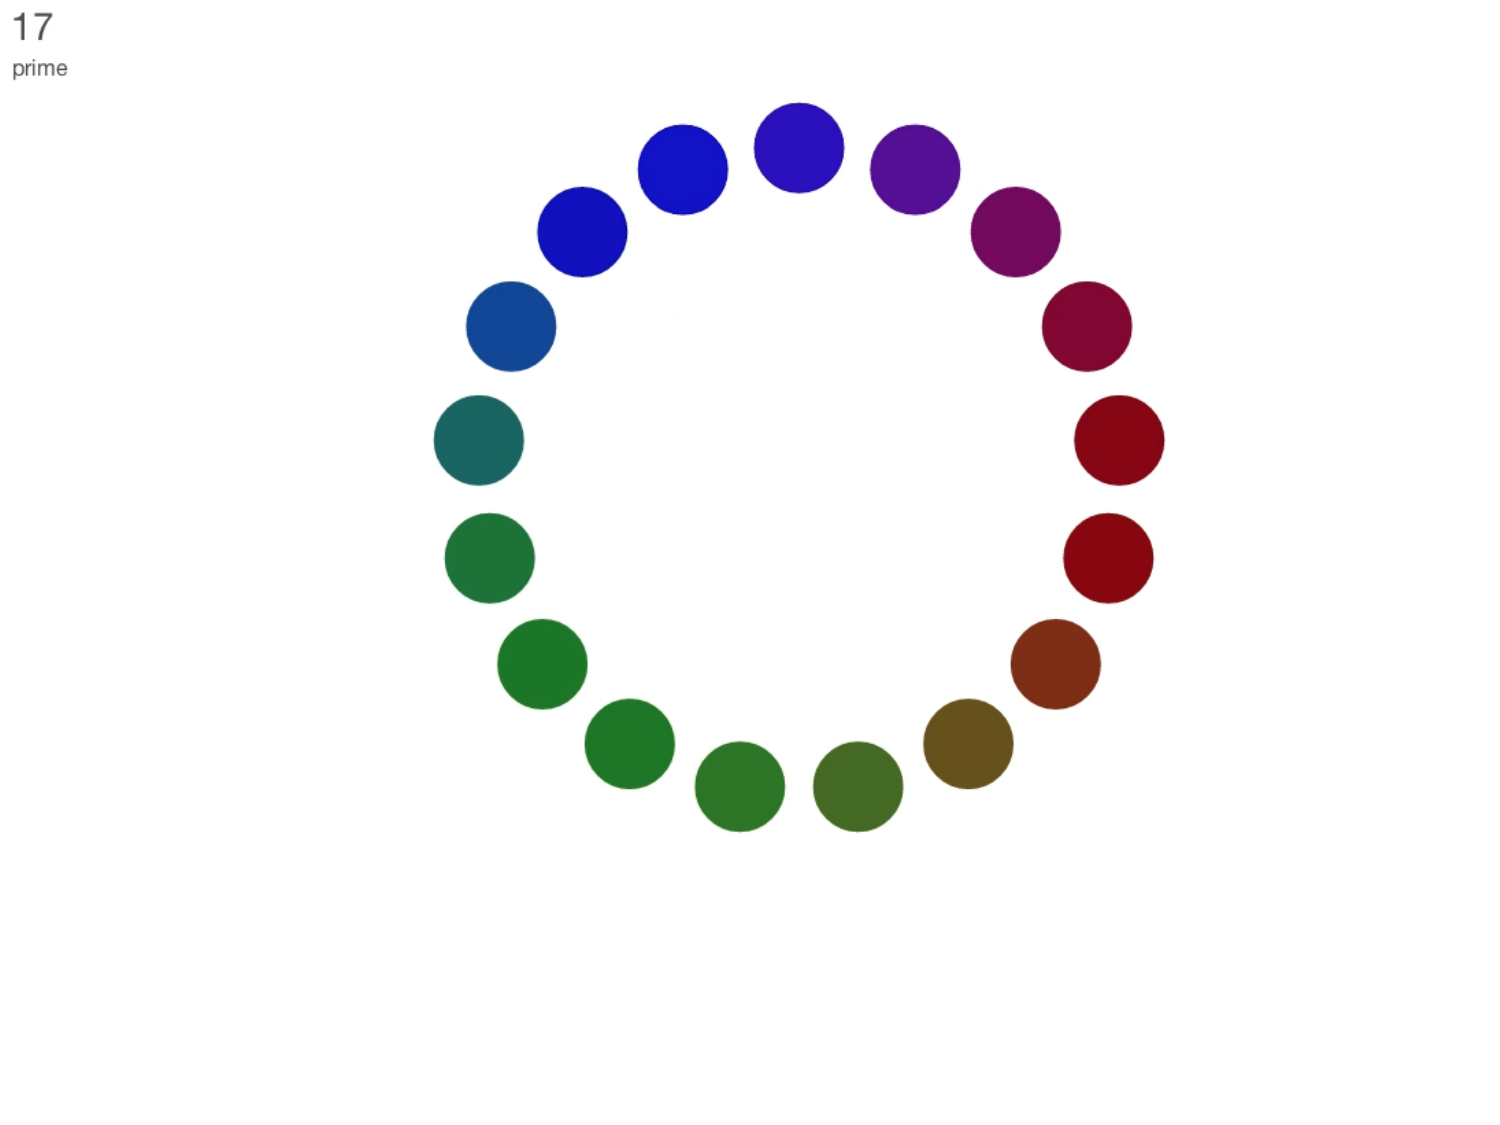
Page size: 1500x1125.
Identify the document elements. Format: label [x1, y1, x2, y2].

picture [0, 0, 1500, 884]
